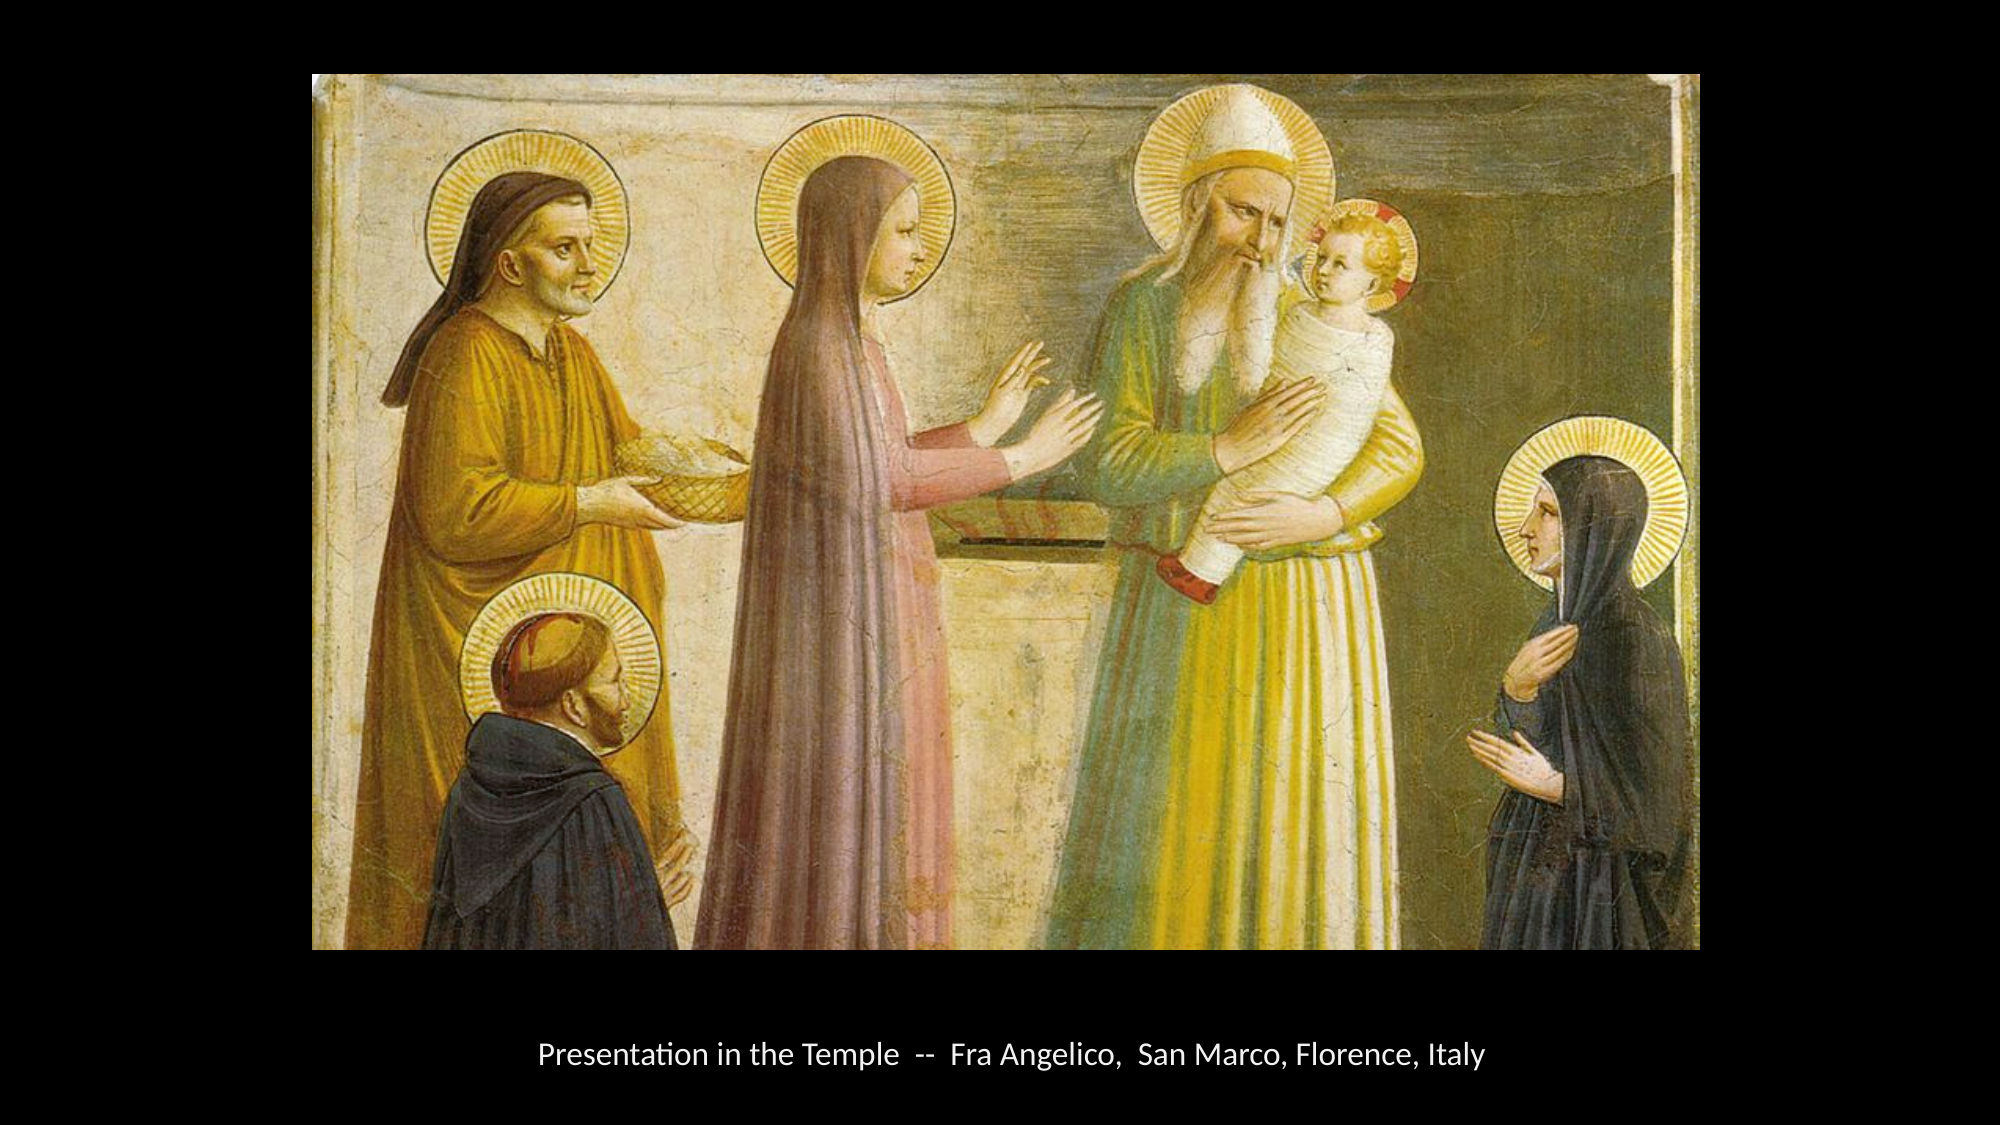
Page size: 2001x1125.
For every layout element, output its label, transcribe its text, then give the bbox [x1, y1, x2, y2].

text_box Presentation in the Temple -- Fra Angelico, San Marco, Florence, Italy [449, 1024, 1575, 1080]
picture [312, 74, 1701, 951]
